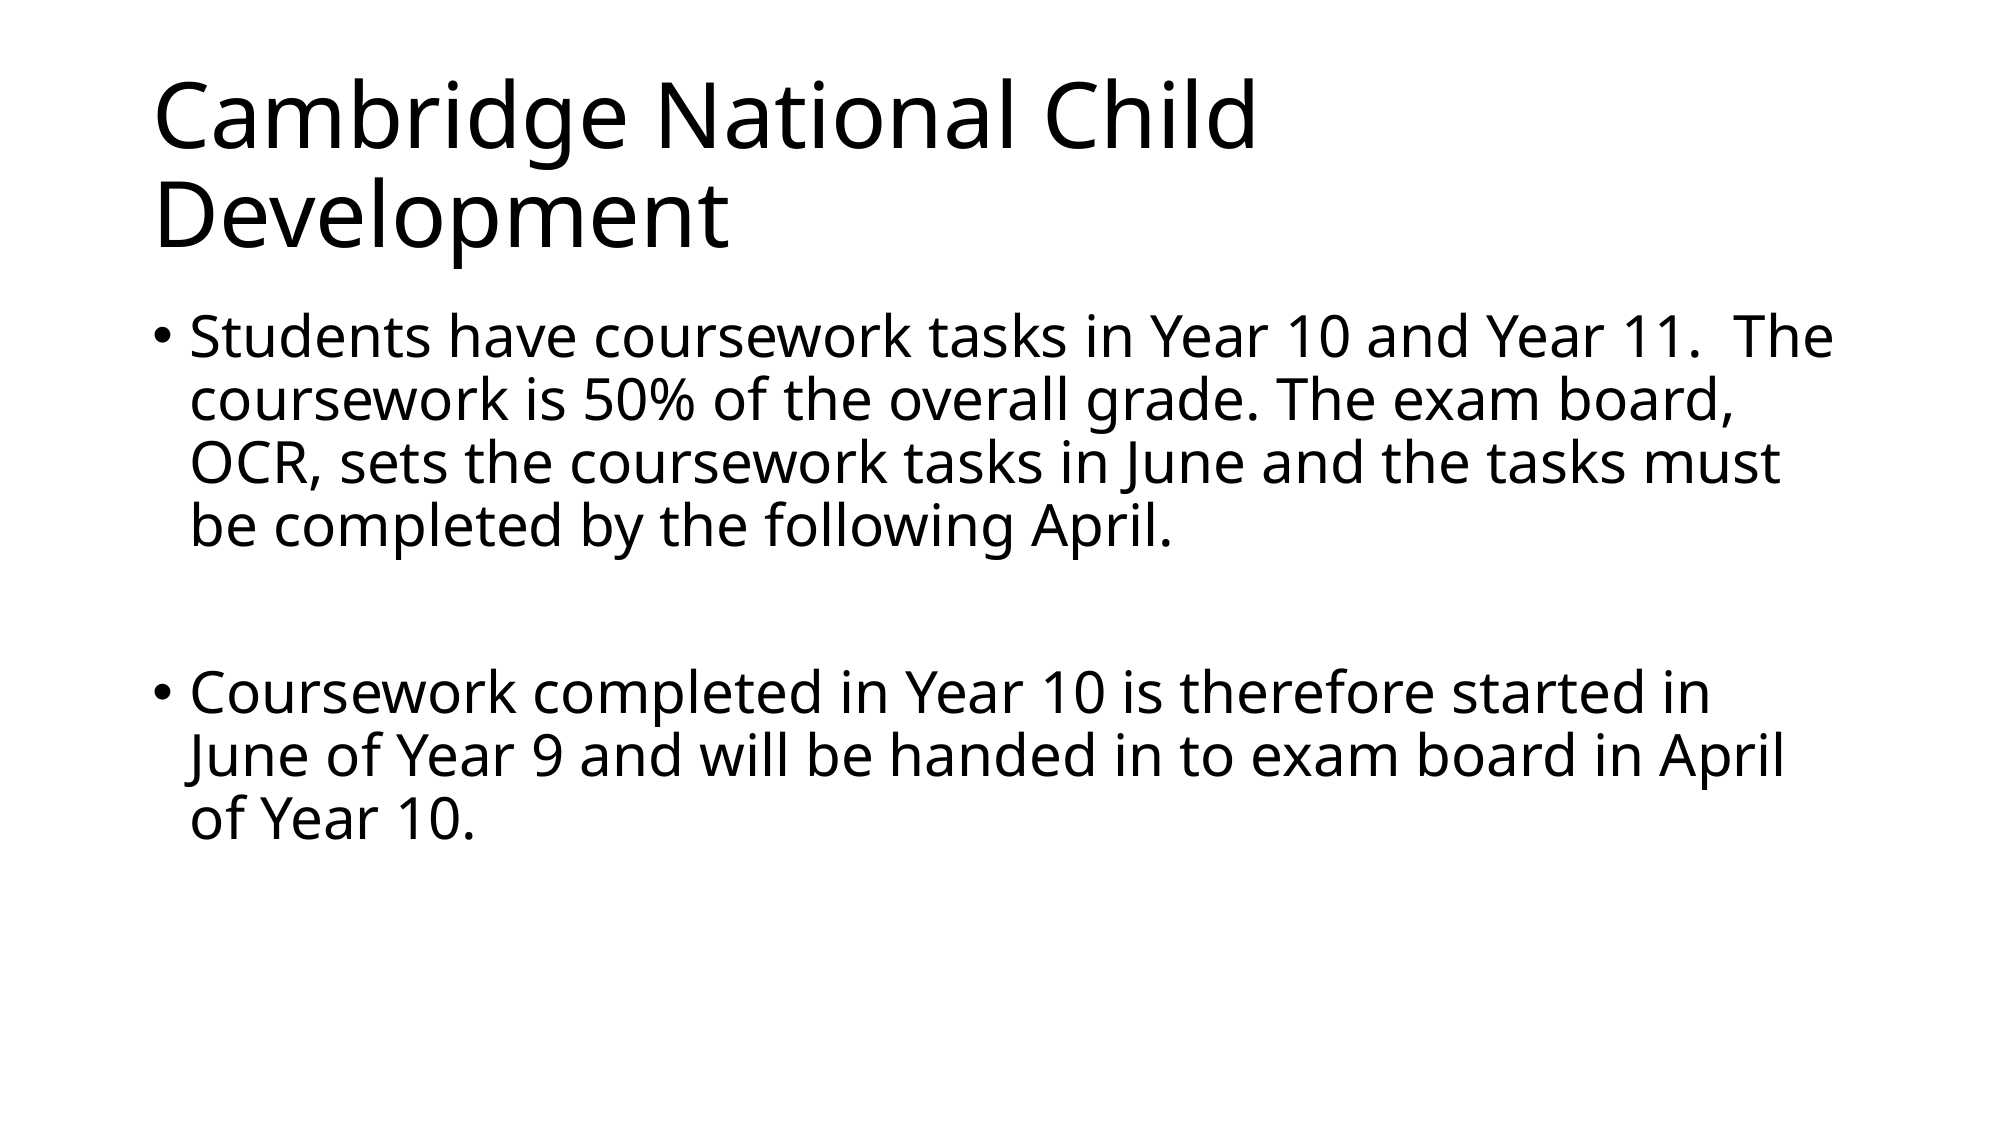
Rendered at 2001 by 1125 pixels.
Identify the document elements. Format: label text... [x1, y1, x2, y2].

title Cambridge National Child Development [137, 59, 1863, 278]
list Students have coursework tasks in Year 10 and Year 11. The coursework is 50% of the overall grade. The exam board, OCR, sets the coursework tasks in June and the tasks must be completed by the following April. Coursework completed in Year 10 is therefore started in June of Year 9 and will be handed in to exam board in April of Year 10. [137, 299, 1863, 1014]
